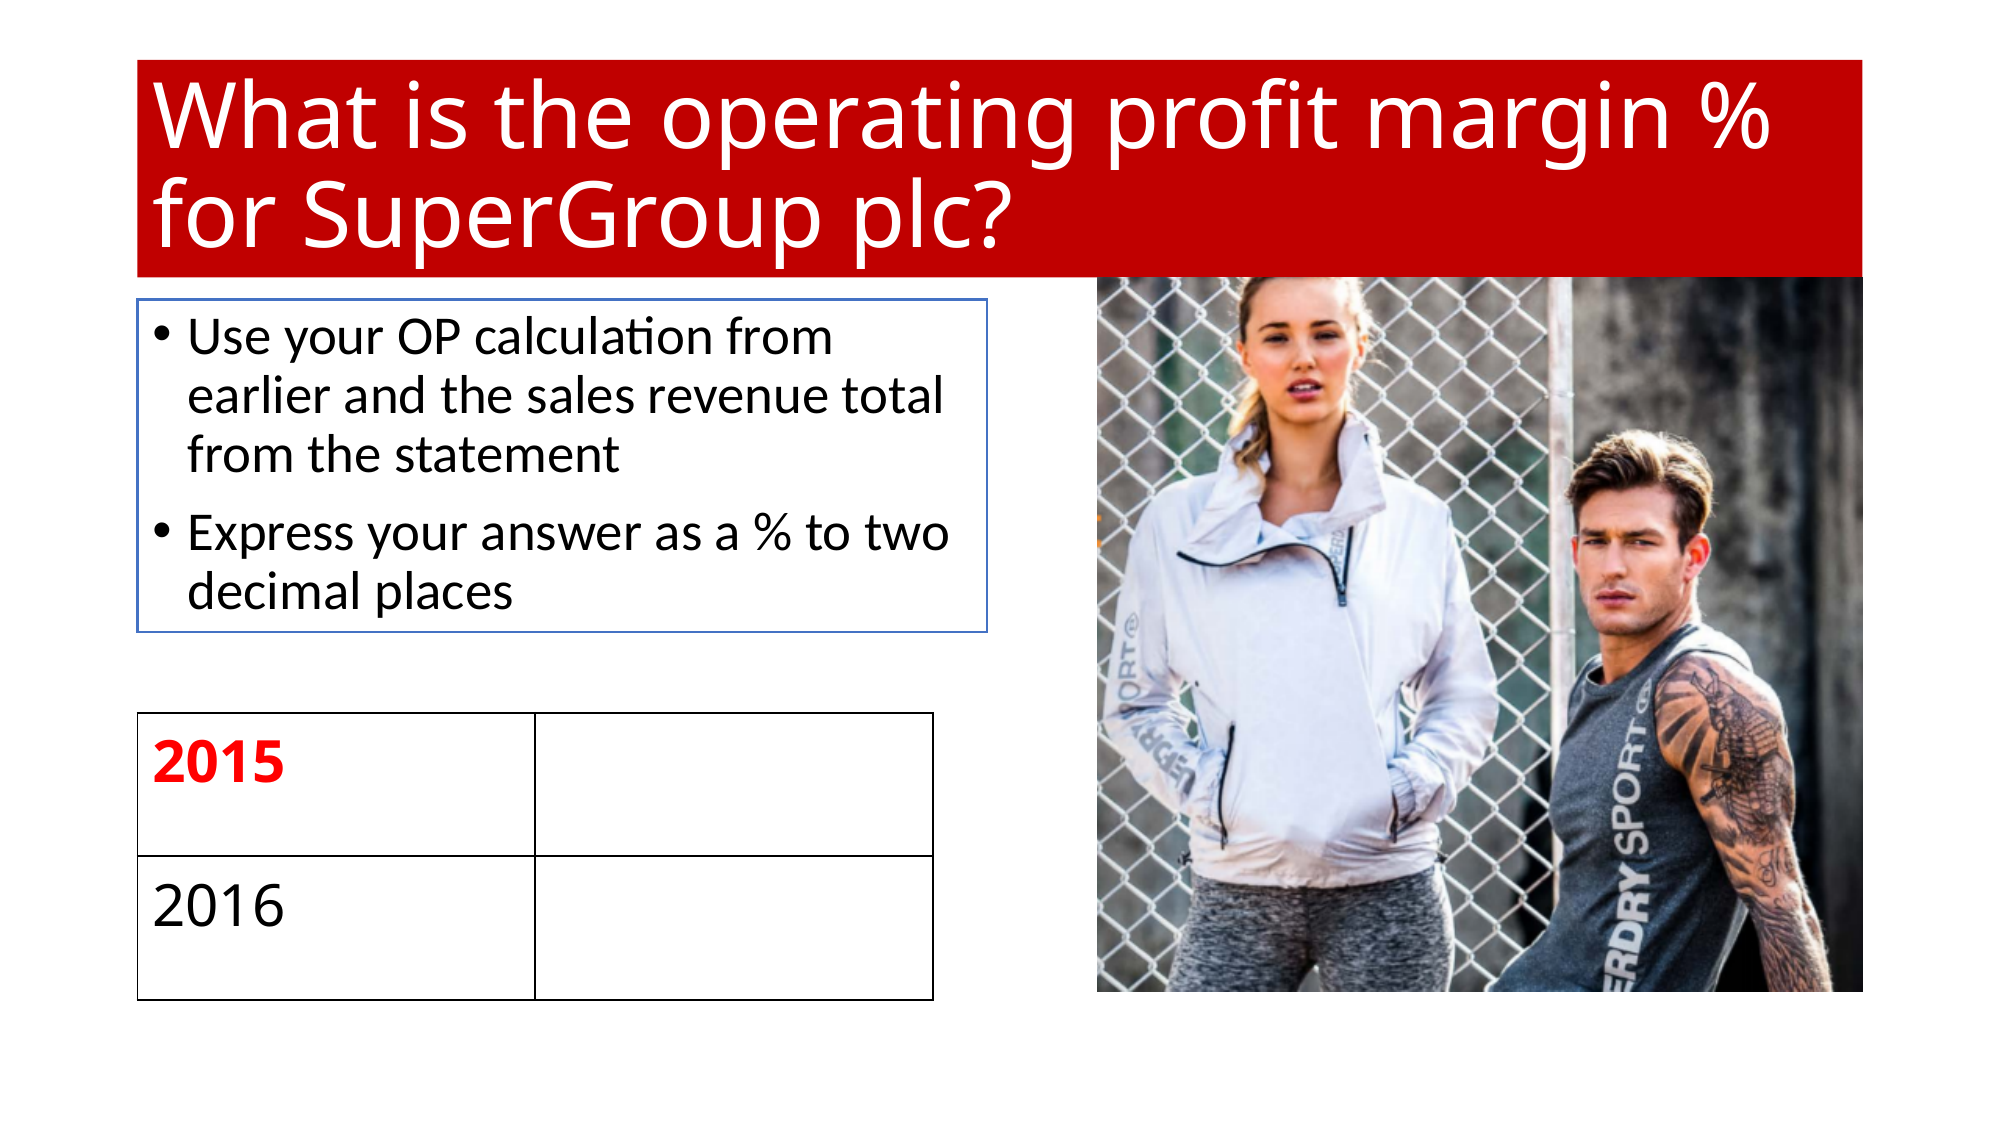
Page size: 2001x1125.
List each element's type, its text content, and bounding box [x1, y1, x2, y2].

table_cell 2016 [138, 857, 534, 999]
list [1097, 277, 1863, 992]
table_header [536, 714, 932, 855]
table_header 2015 [138, 714, 534, 855]
table_cell [536, 857, 932, 999]
list Use your OP calculation from earlier and the sales revenue total from the statement Express your answer as a % to two decimal places [136, 298, 988, 633]
title What is the operating profit margin % for SuperGroup plc? [137, 59, 1863, 278]
